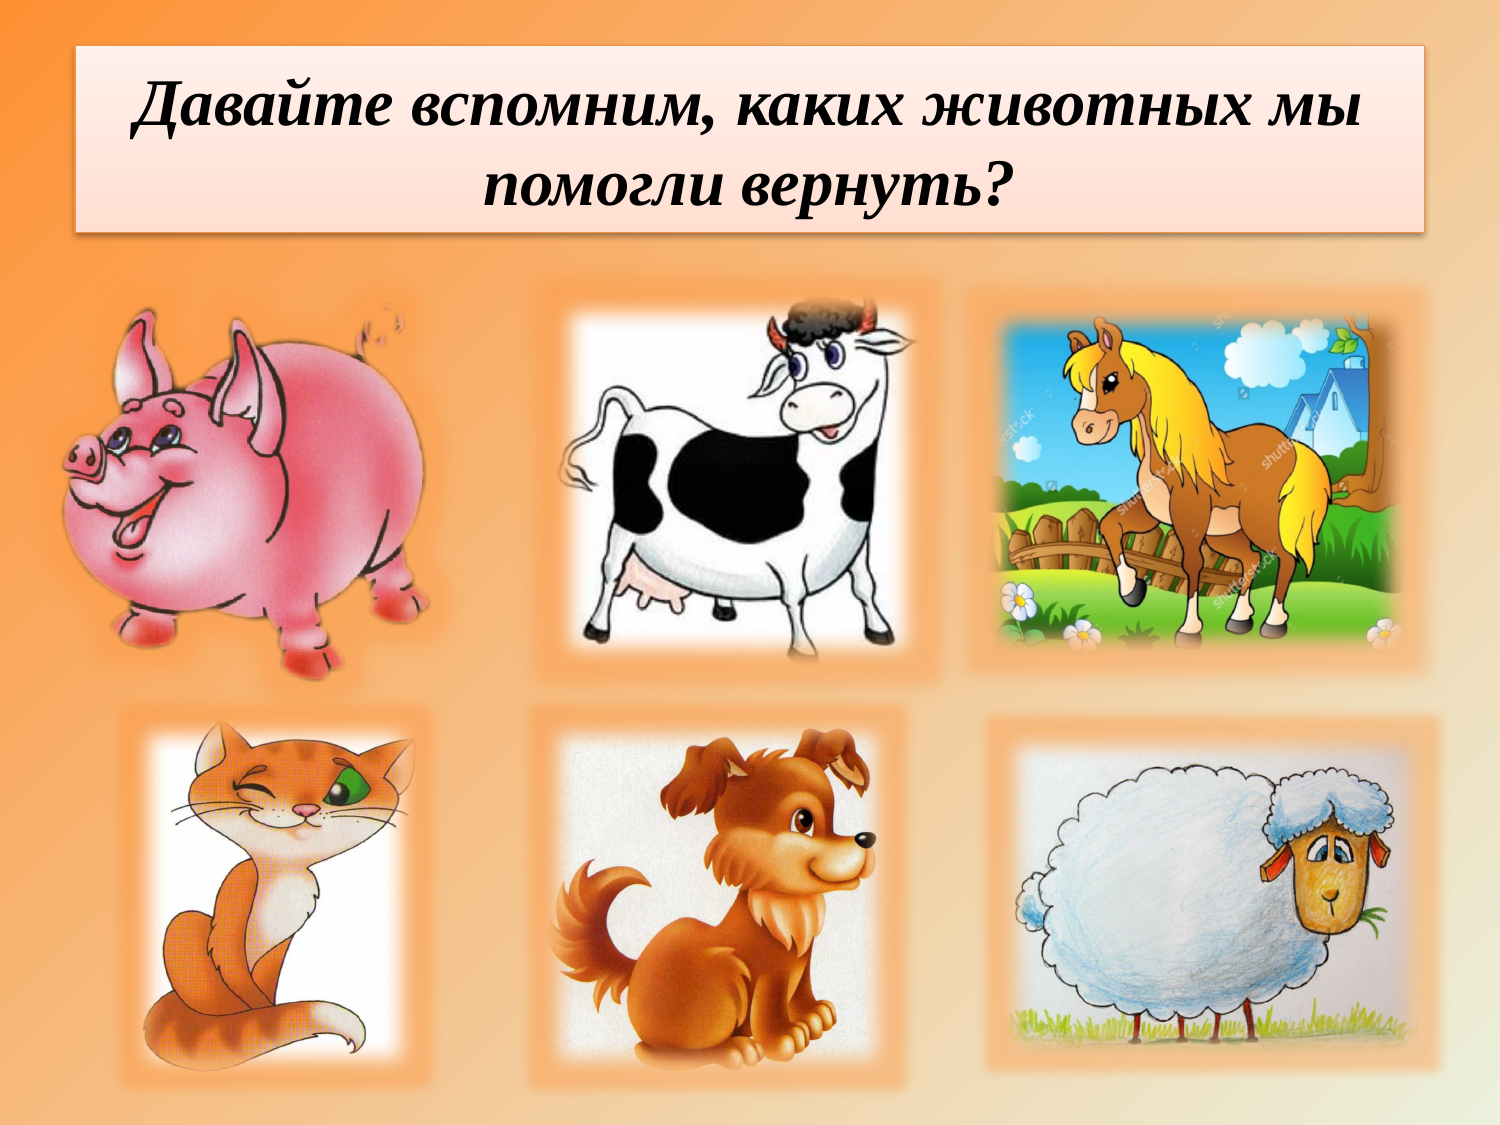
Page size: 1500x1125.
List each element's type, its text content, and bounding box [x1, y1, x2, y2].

picture [538, 714, 896, 1079]
picture [995, 726, 1430, 1061]
picture [128, 714, 422, 1079]
picture [46, 292, 446, 692]
picture [984, 304, 1410, 657]
title Давайте вспомним, каких животных мы помогли вернуть? [74, 45, 1425, 233]
picture [550, 292, 926, 668]
